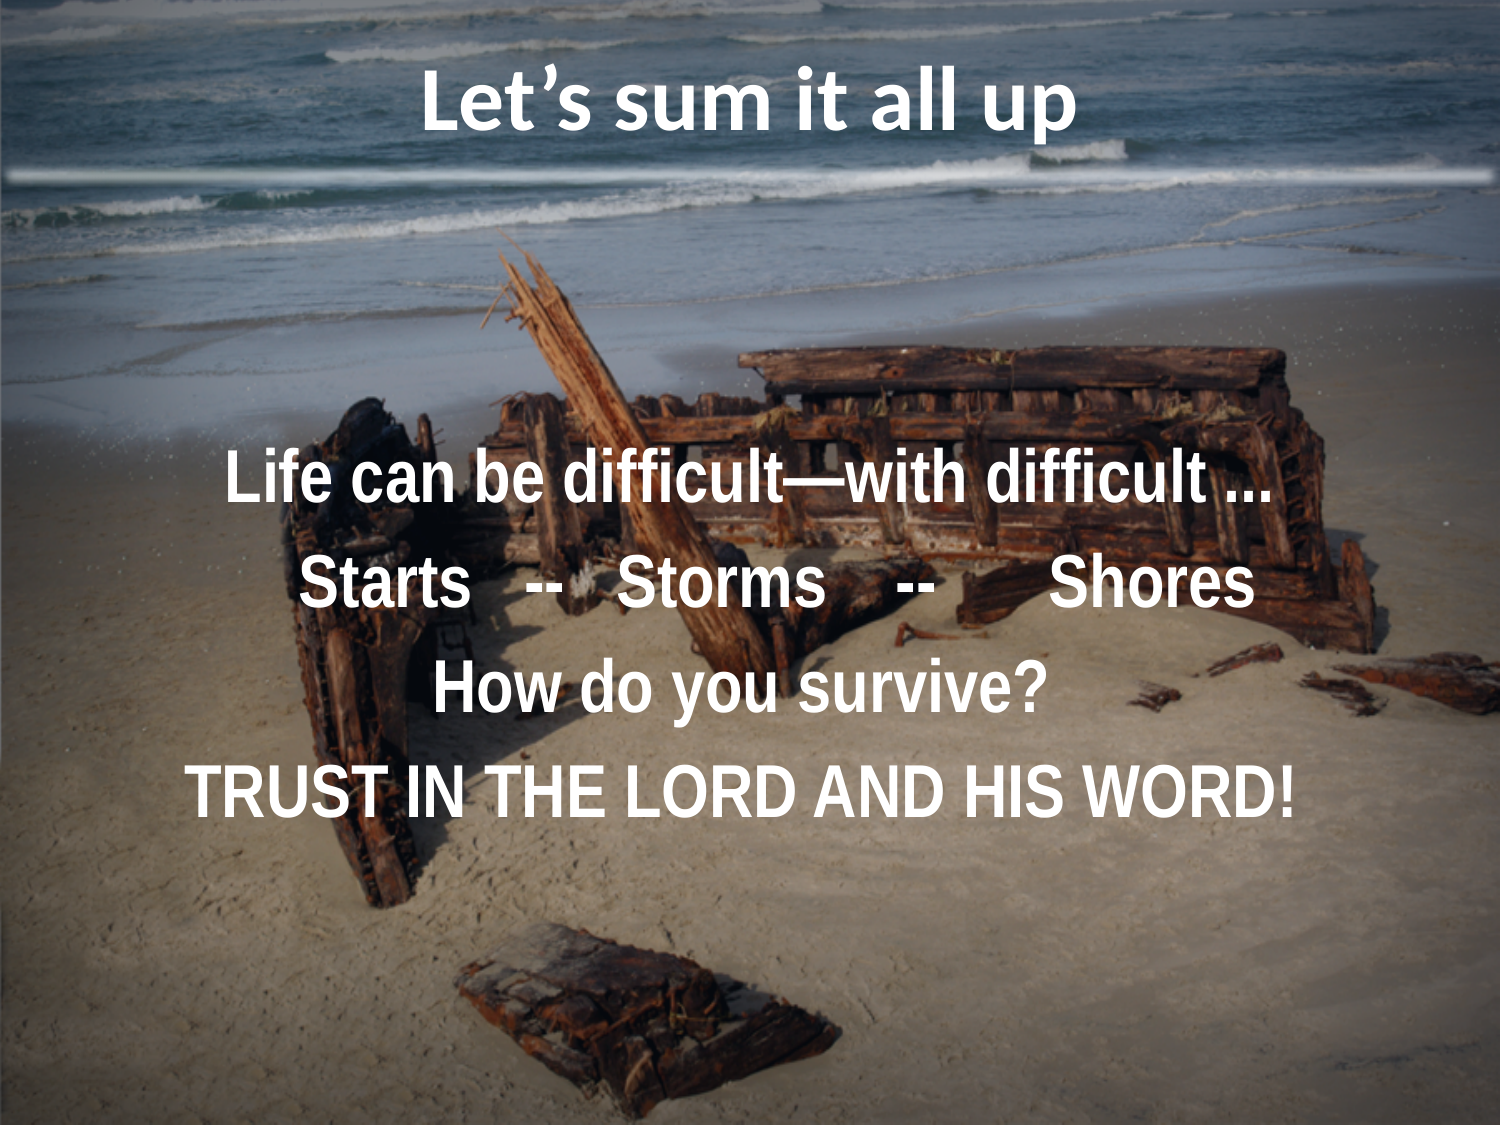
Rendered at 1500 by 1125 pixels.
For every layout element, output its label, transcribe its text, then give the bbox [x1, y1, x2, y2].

picture [0, 0, 1500, 1125]
title Let’s sum it all up [75, 0, 1425, 188]
list Life can be difficult—with difficult ... Starts -- Storms -- Shores How do you survive? TRUST IN THE LORD AND HIS WORD! [75, 420, 1425, 1005]
